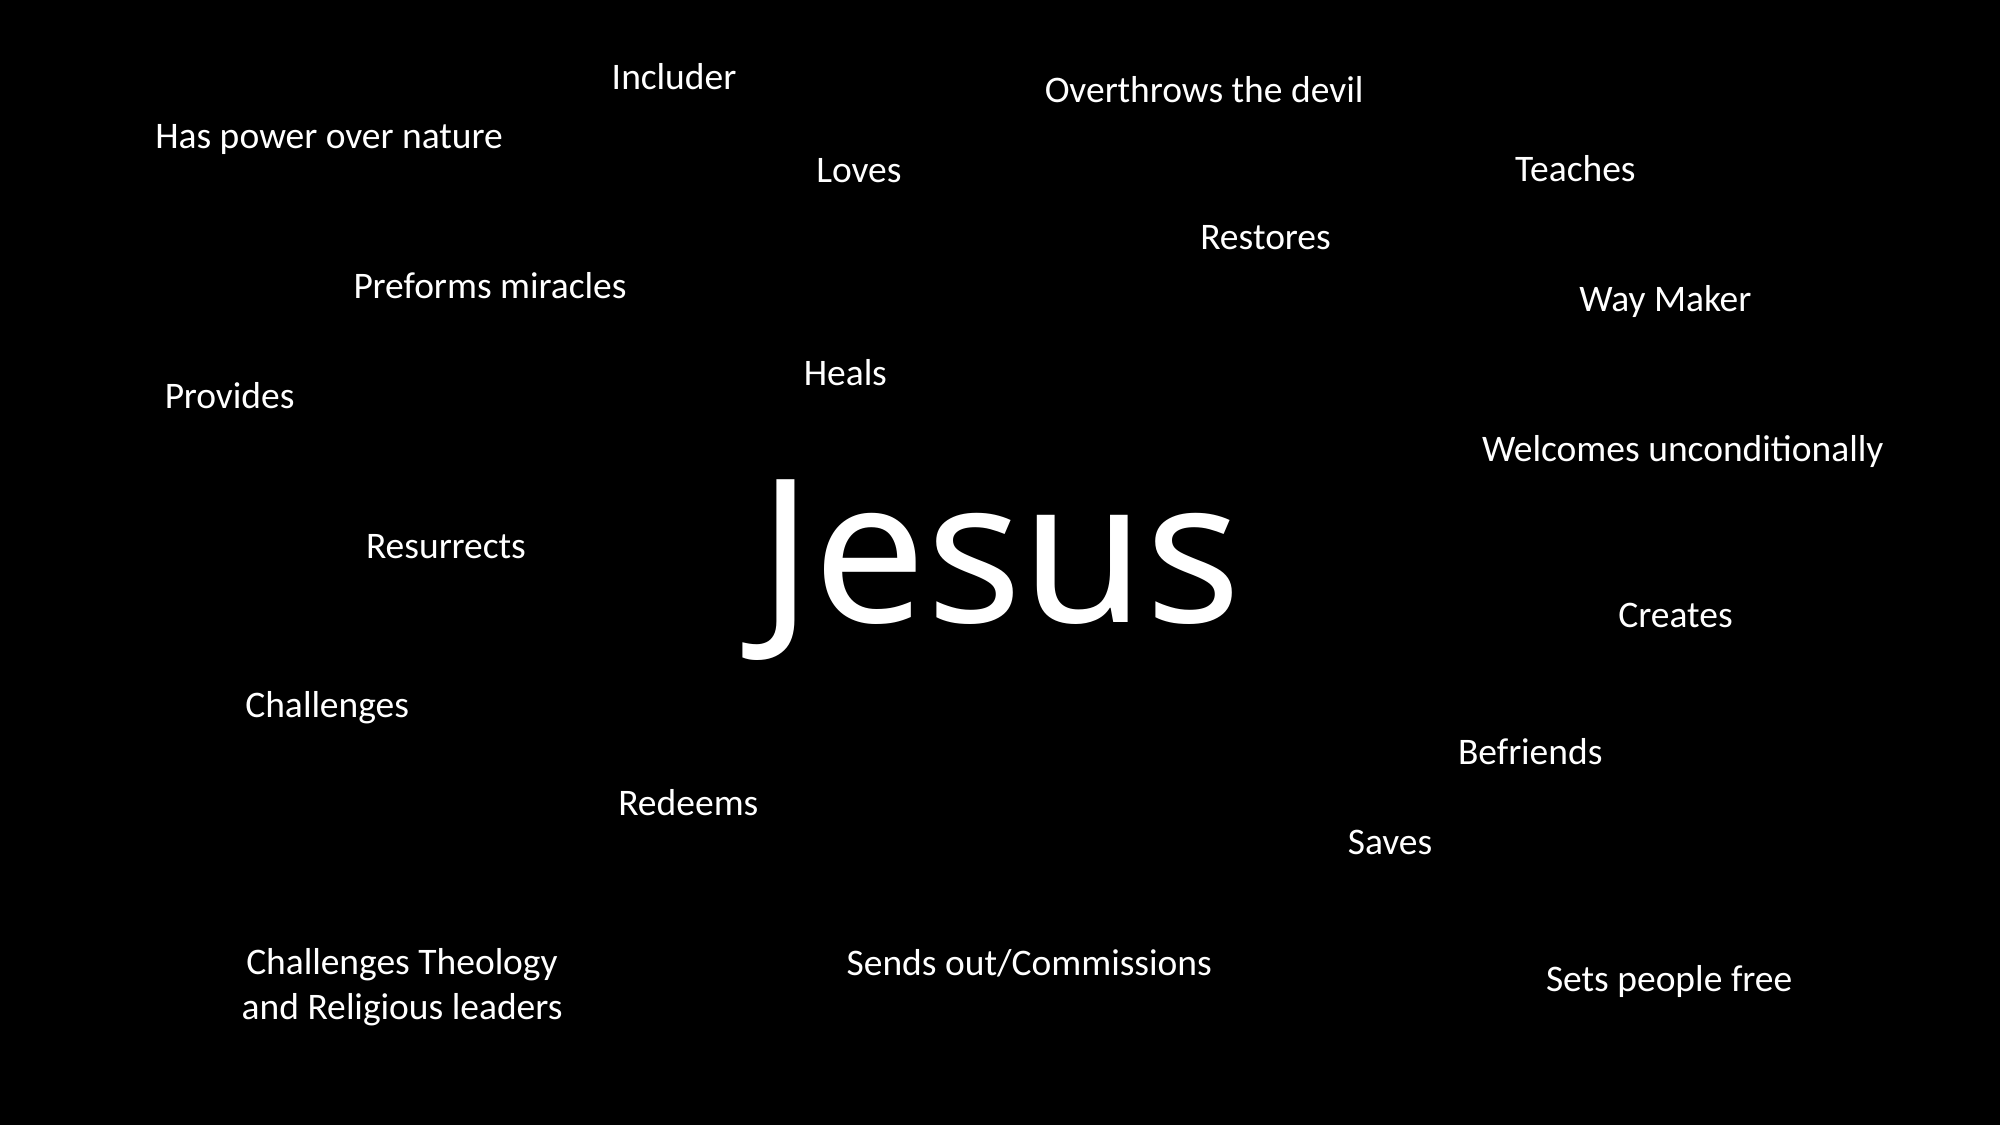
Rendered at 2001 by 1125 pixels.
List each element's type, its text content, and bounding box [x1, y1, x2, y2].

text_box Challenges [230, 672, 628, 732]
text_box Befriends [1443, 719, 1840, 780]
text_box Way Maker [1564, 266, 1961, 327]
text_box Overthrows the devil [1030, 57, 1427, 118]
text_box Resurrects [351, 513, 748, 573]
text_box Redeems [603, 770, 1000, 831]
text_box Teaches [1500, 136, 1897, 196]
text_box Creates [1603, 582, 2000, 643]
text_box Restores [1185, 204, 1583, 265]
text_box Sends out/Commissions [831, 930, 1229, 991]
text_box Challenges Theology and Religious leaders [204, 929, 601, 1035]
text_box Jesus [402, 414, 1598, 670]
text_box Provides [150, 363, 547, 424]
text_box Saves [1333, 809, 1730, 870]
text_box Has power over nature [140, 103, 537, 164]
text_box Welcomes unconditionally [1467, 416, 1924, 477]
text_box Loves [801, 137, 1199, 198]
text_box Sets people free [1531, 946, 1928, 1007]
text_box Includer [596, 44, 994, 105]
text_box Heals [789, 340, 1186, 401]
text_box Preforms miracles [338, 253, 736, 314]
